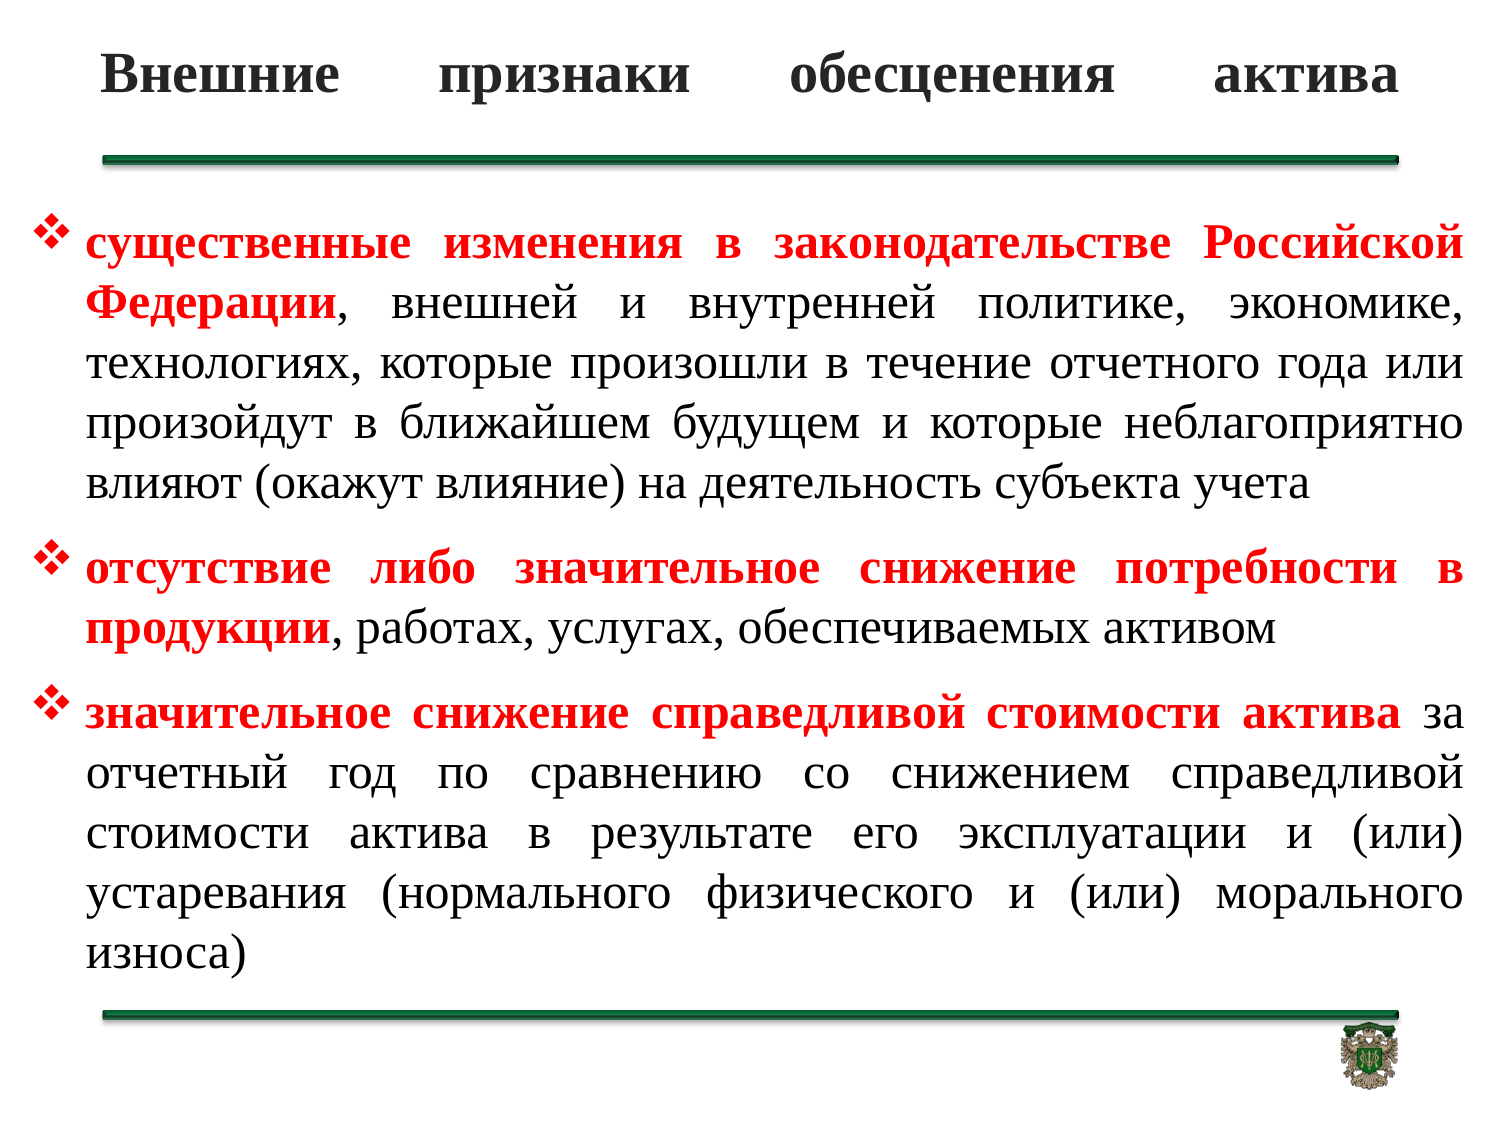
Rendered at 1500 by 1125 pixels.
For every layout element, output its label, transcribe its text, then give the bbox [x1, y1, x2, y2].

title Внешние признаки обесценения актива [100, 34, 1400, 168]
picture [94, 150, 1406, 176]
list существенные изменения в законодательстве Российской Федерации, внешней и внутренней политике, экономике, технологиях, которые произошли в течение отчетного года или произойдут в ближайшем будущем и которые неблагоприятно влияют (окажут влияние) на деятельность субъекта учета отсутствие либо значительное снижение потребности в продукции, работах, услугах, обеспечиваемых активом значительное снижение справедливой стоимости актива за отчетный год по сравнению со снижением справедливой стоимости актива в результате его эксплуатации и (или) устаревания (нормального физического и (или) морального износа) [29, 208, 1465, 1112]
